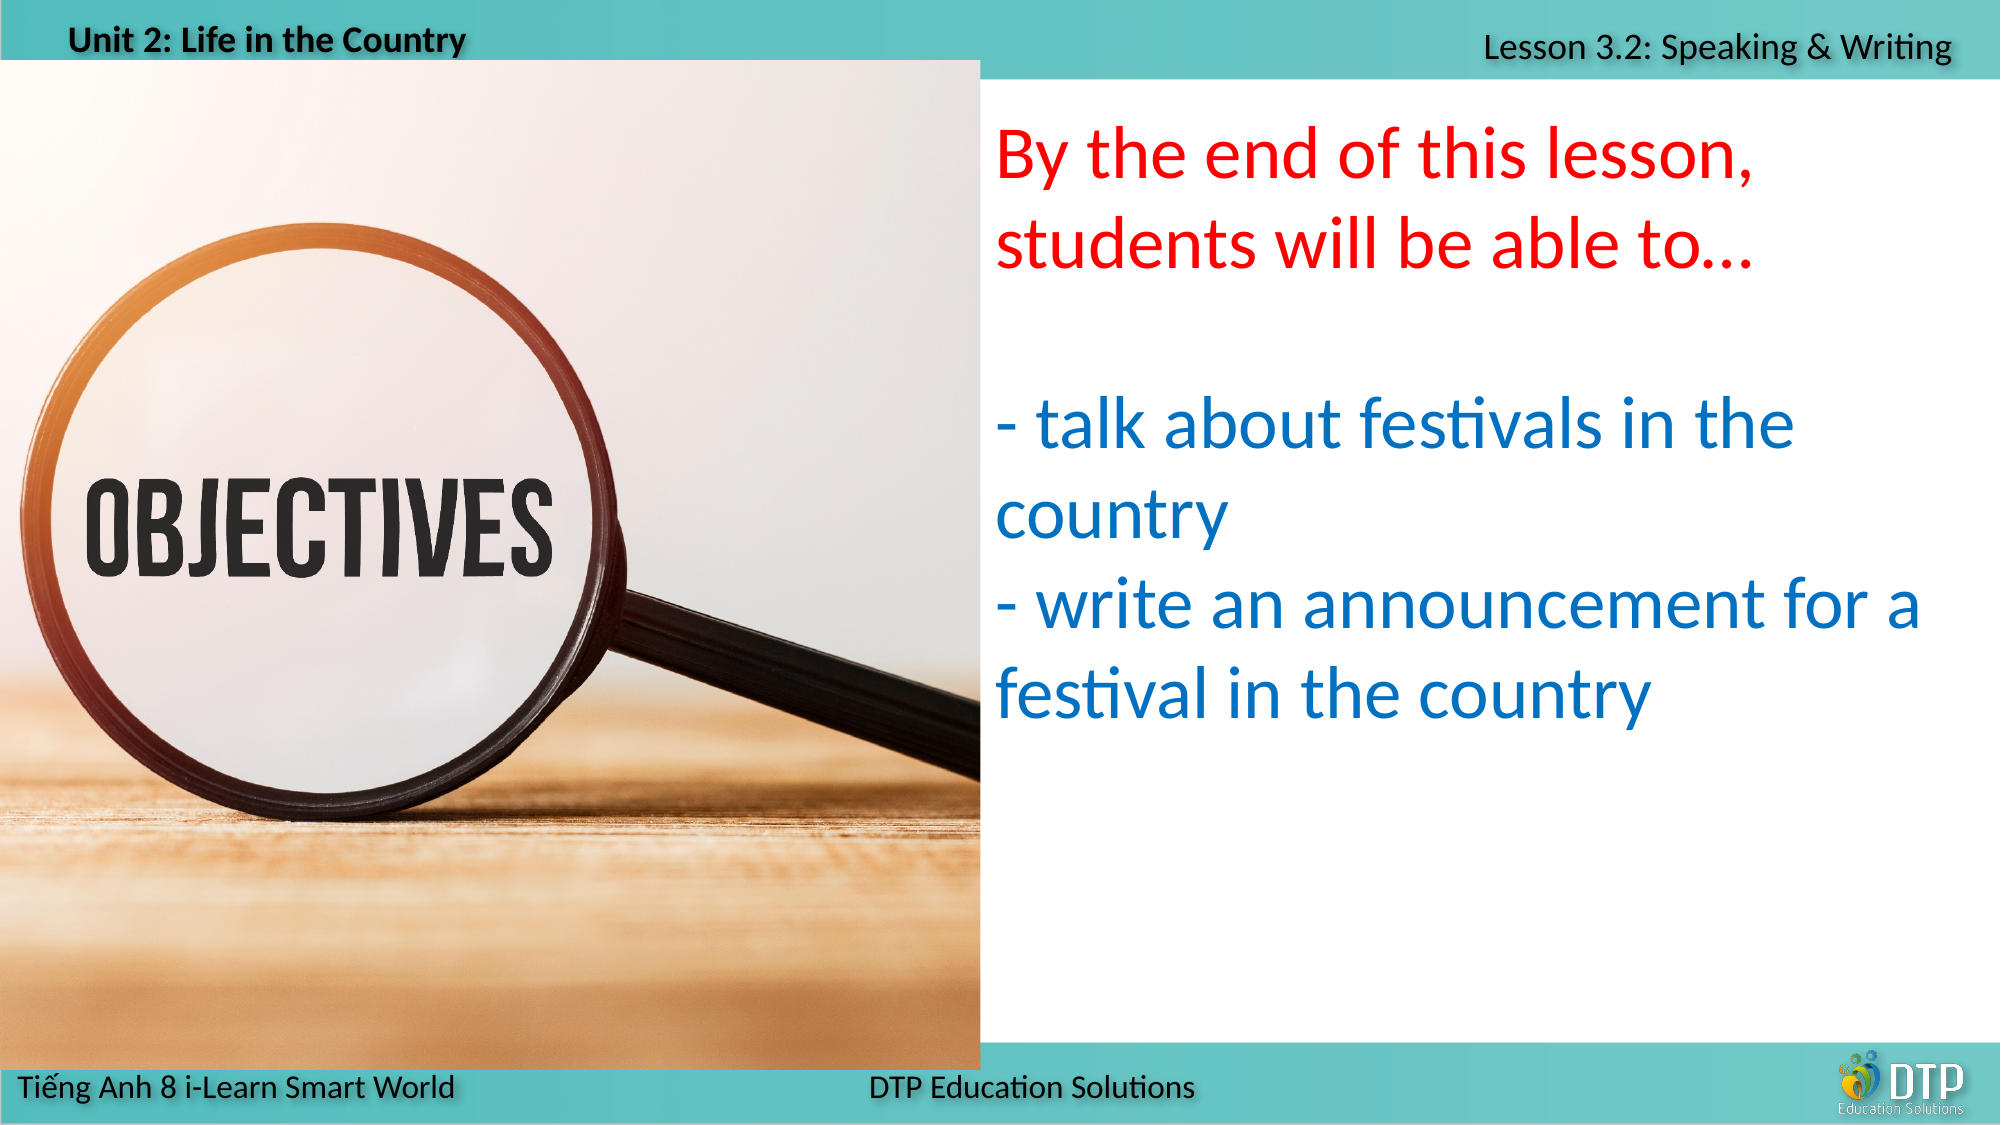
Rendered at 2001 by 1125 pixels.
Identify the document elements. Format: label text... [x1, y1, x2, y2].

picture [0, 0, 2000, 1125]
text_box By the end of this lesson, students will be able to… - talk about festivals in the country - write an announcement for a festival in the country [981, 96, 1998, 787]
